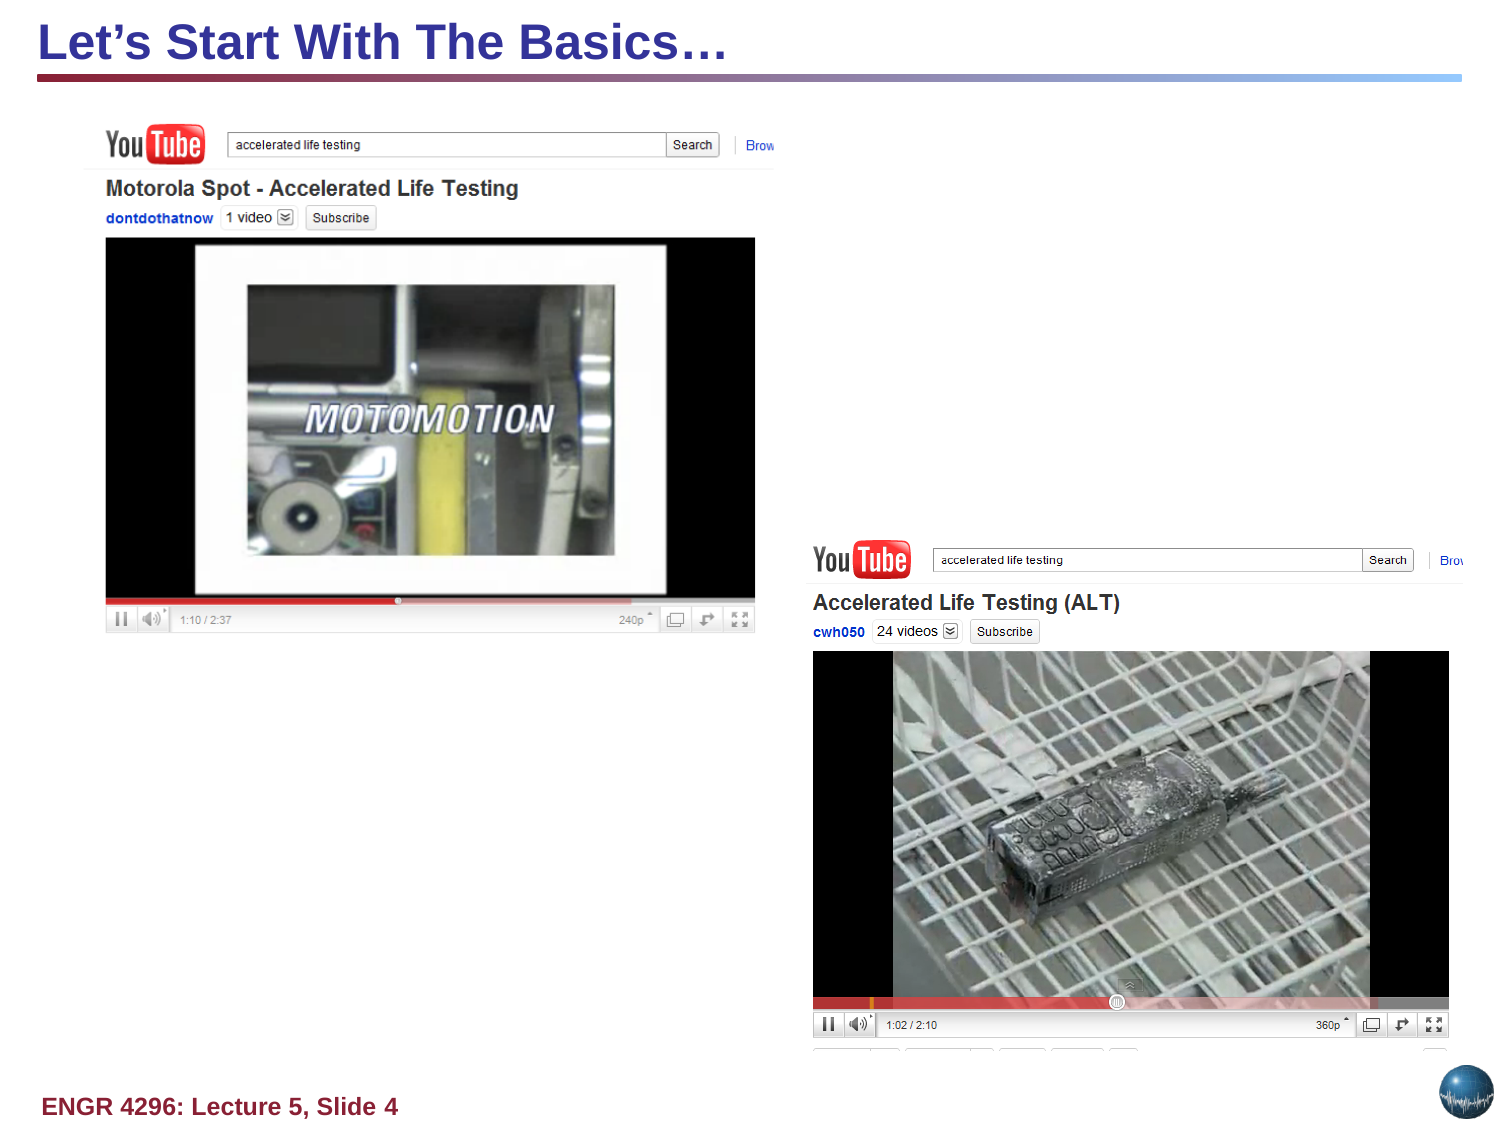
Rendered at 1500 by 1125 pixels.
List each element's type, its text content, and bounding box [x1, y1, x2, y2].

picture [805, 532, 1464, 1051]
picture [1439, 1065, 1494, 1119]
text_box Let’s Start With The Basics… [37, 9, 1463, 70]
picture [83, 118, 774, 641]
